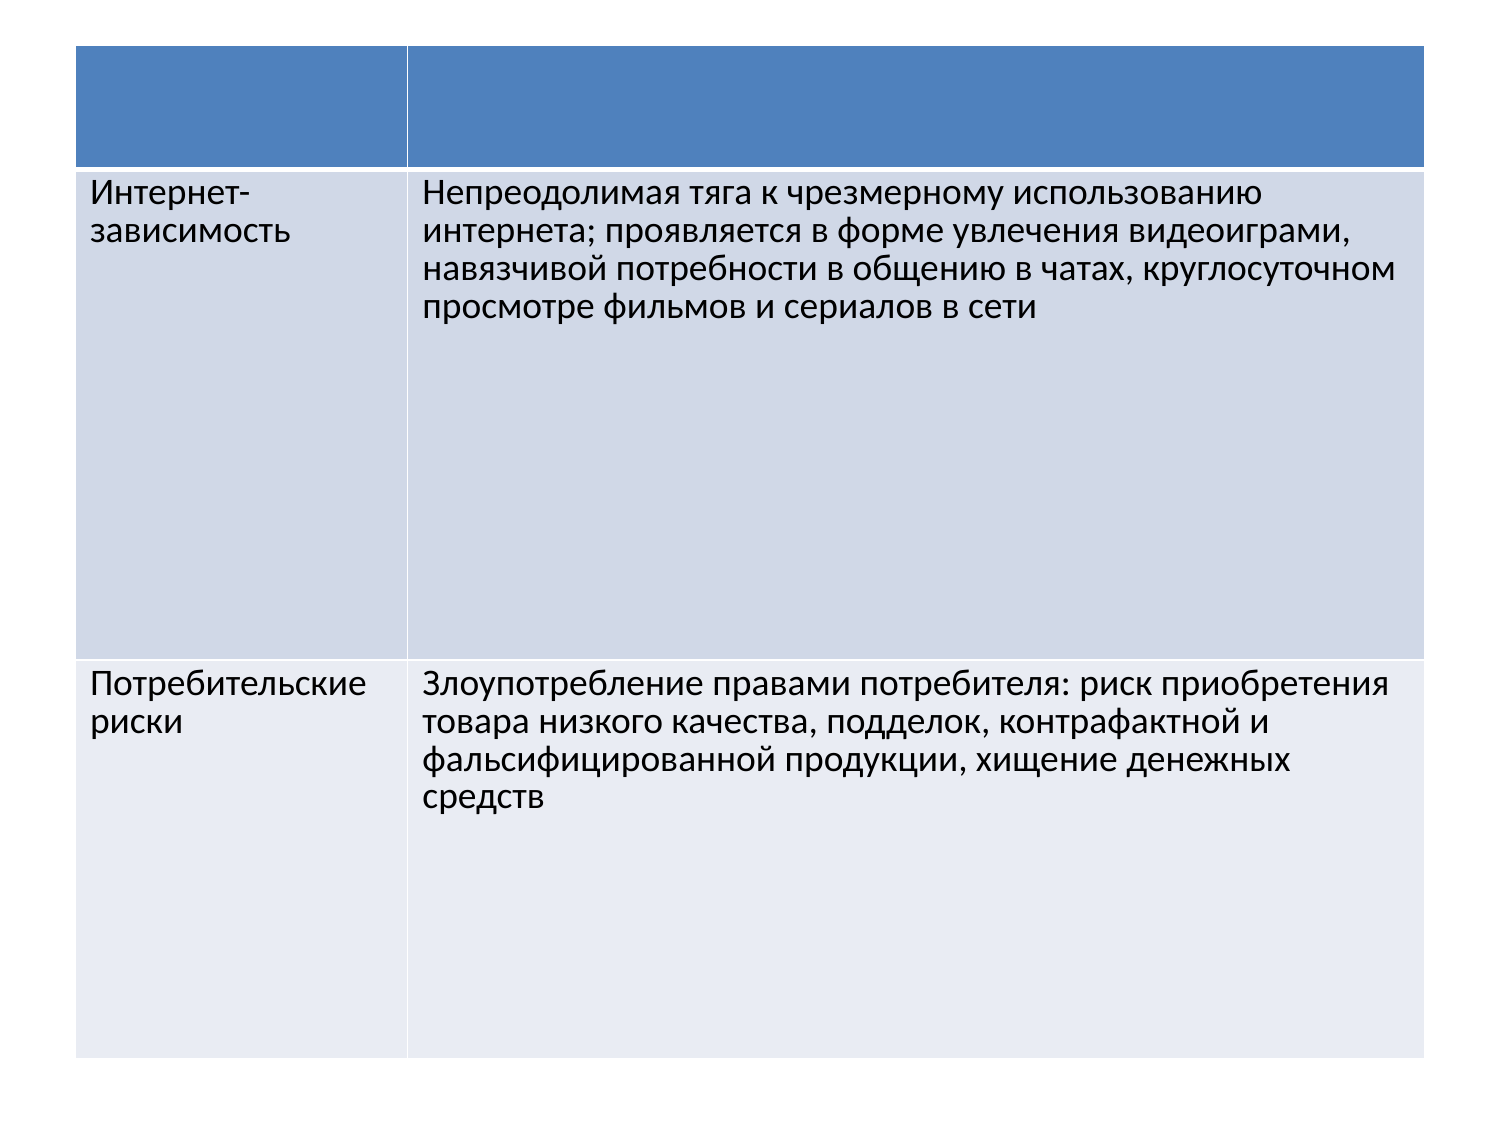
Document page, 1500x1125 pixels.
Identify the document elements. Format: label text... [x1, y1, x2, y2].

table_header [408, 46, 1424, 167]
table_cell Интернет-зависимость [76, 172, 407, 659]
table_cell Потребительские риски [76, 661, 407, 1058]
table_cell Непреодолимая тяга к чрезмерному использованию интернета; проявляется в форме увлечения видеоиграми, навязчивой потребности в общению в чатах, круглосуточном просмотре фильмов и сериалов в сети [408, 172, 1424, 659]
table_cell Злоупотребление правами потребителя: риск приобретения товара низкого качества, подделок, контрафактной и фальсифицированной продукции, хищение денежных средств [408, 661, 1424, 1058]
table_header [76, 46, 407, 167]
